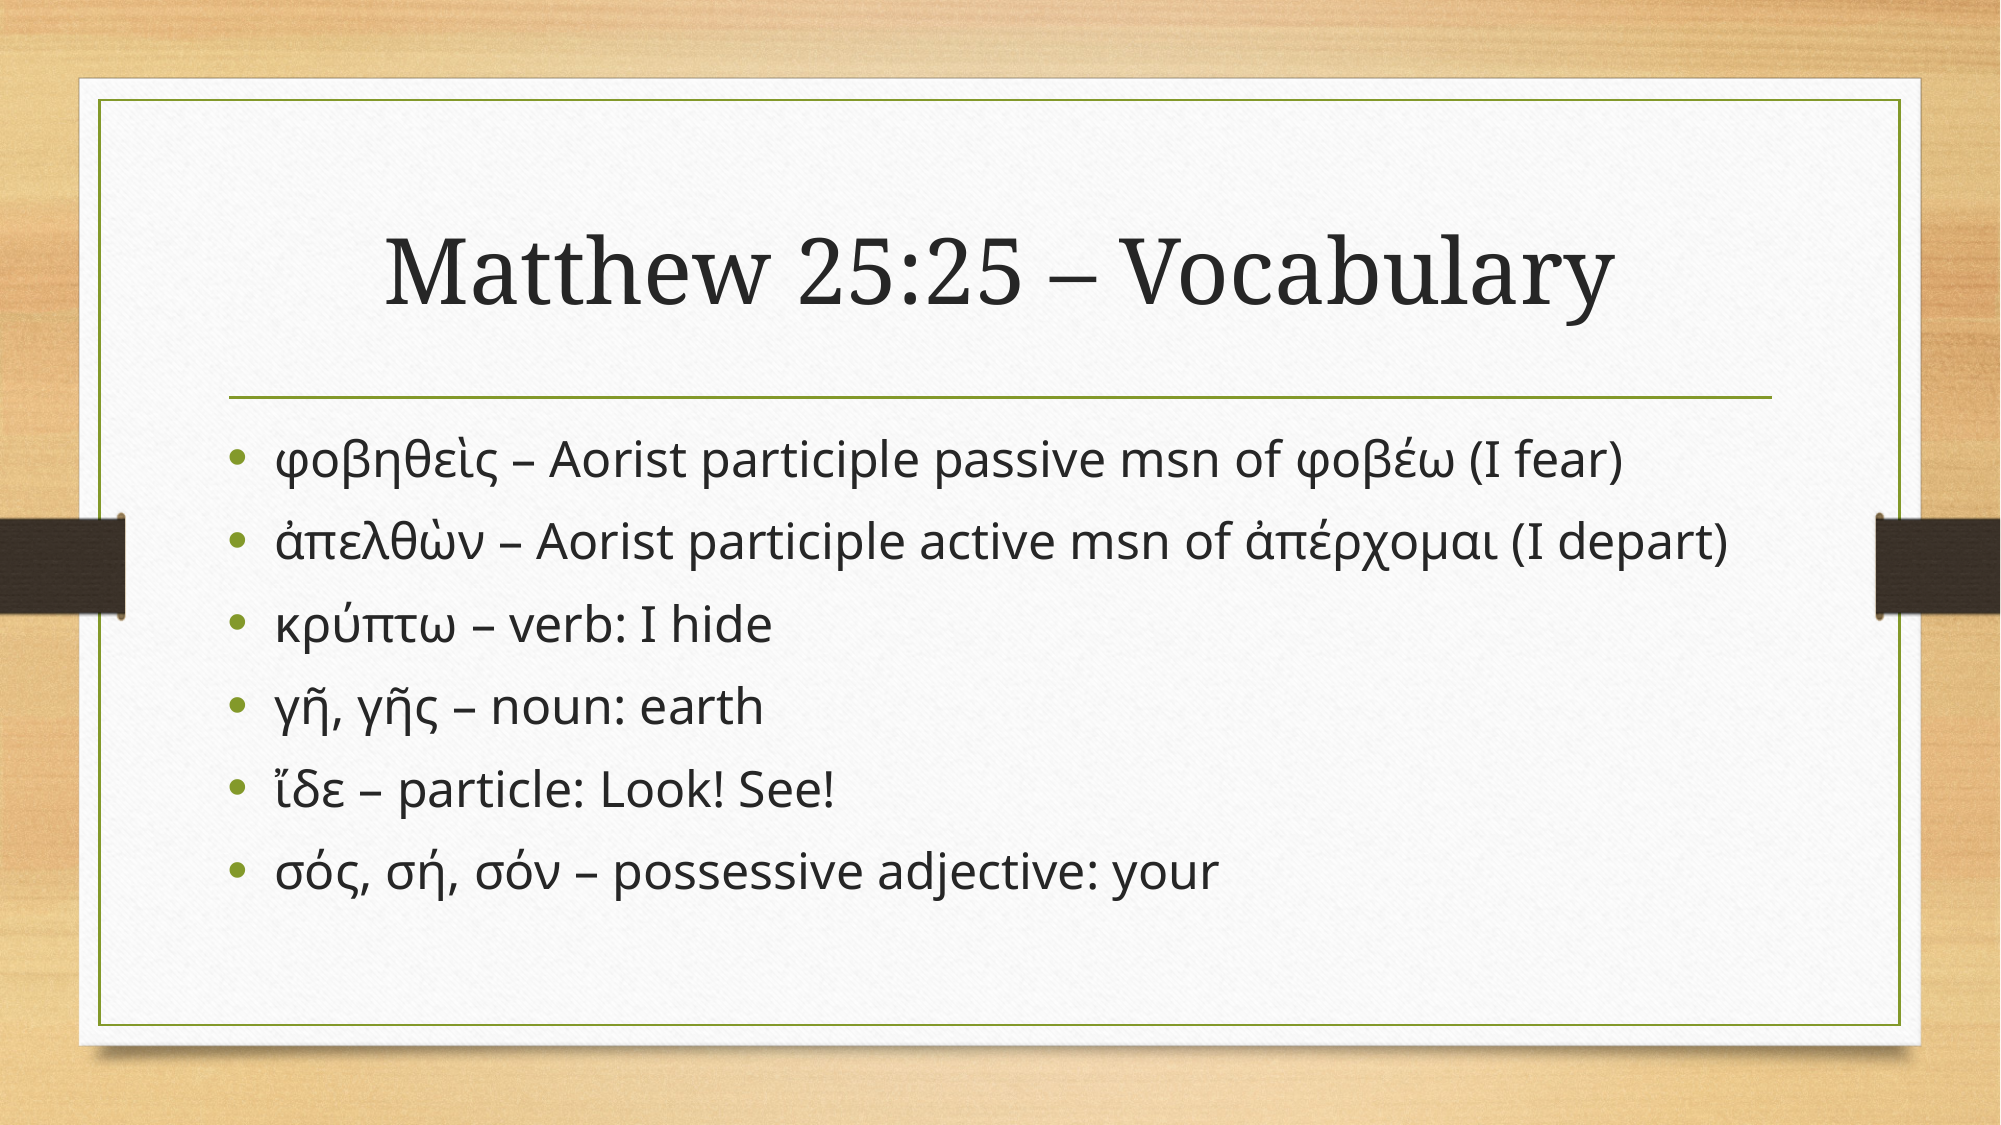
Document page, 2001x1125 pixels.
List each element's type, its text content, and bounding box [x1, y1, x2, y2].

list φοβηθεὶς – Aorist participle passive msn of φοβέω (I fear) ἀπελθὼν – Aorist participle active msn of ἀπέρχομαι (I depart) κρύπτω – verb: I hide γῆ, γῆς – noun: earth ἴδε – particle: Look! See! σός, σή, σόν – possessive adjective: your [212, 419, 1788, 964]
title Matthew 25:25 – Vocabulary [212, 161, 1788, 375]
picture [0, 0, 2001, 1125]
